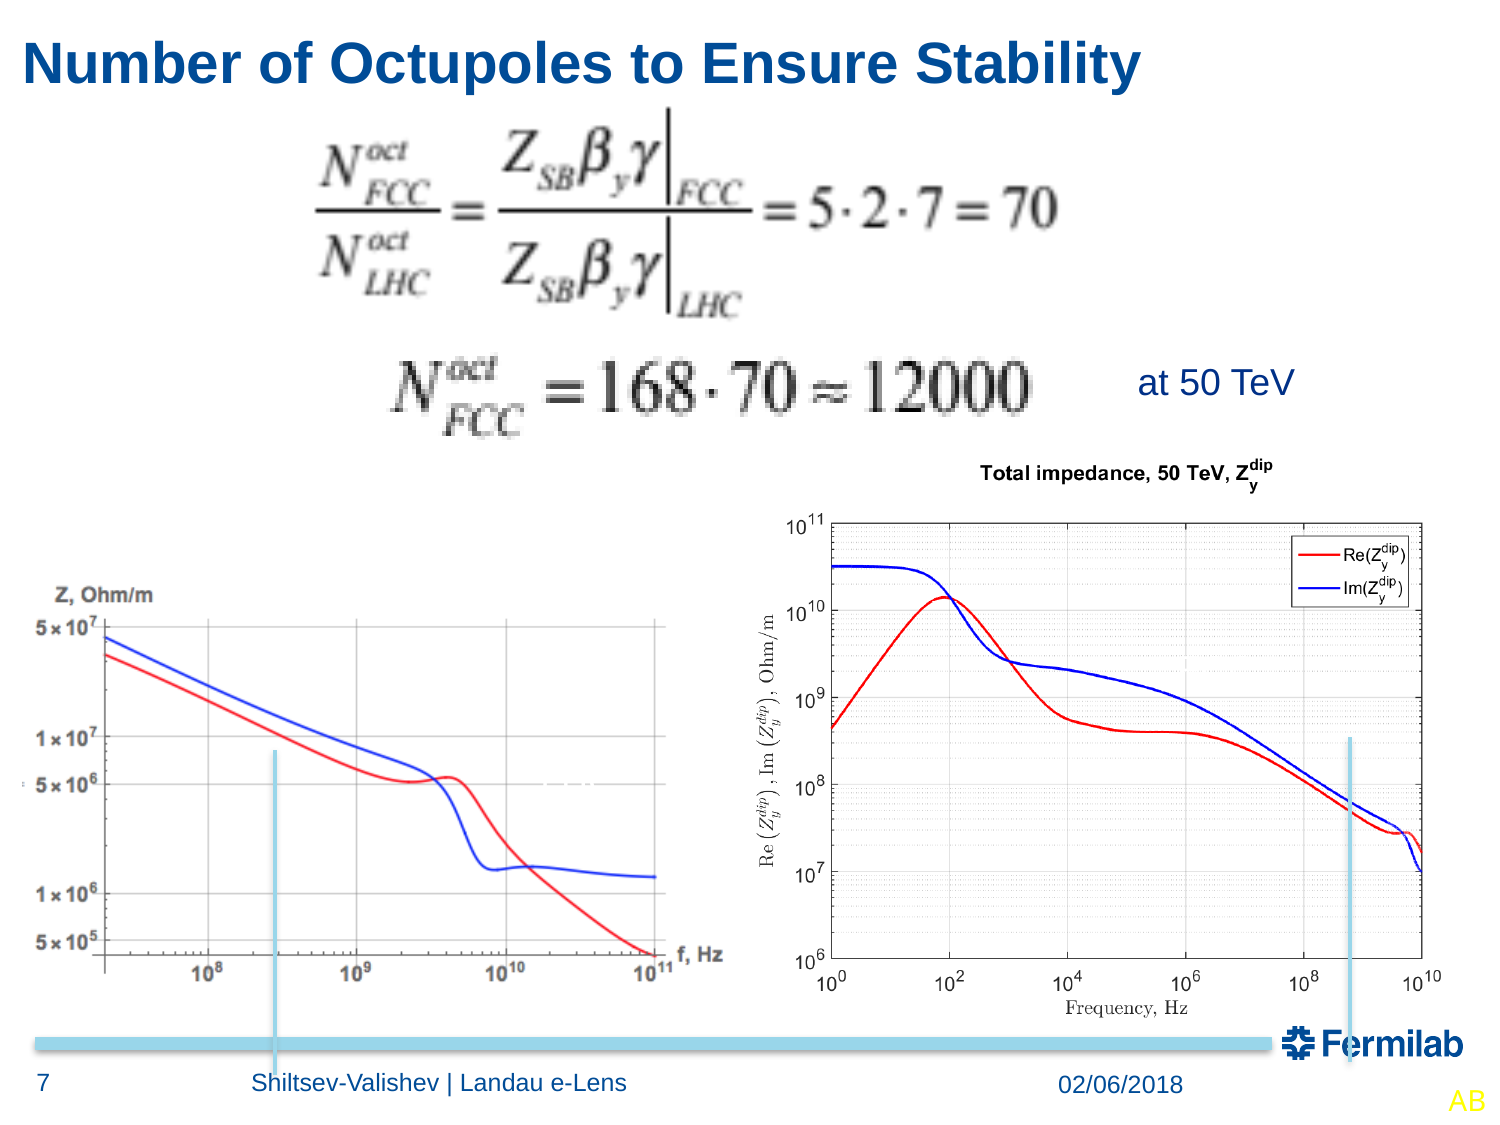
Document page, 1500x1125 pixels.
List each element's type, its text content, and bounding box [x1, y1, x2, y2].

picture [21, 449, 1494, 1021]
slide_number 7 [36, 1066, 105, 1106]
text_box Number of Octupoles to Ensure Stability [22, 0, 1447, 95]
picture [1352, 1026, 1463, 1060]
picture [1282, 1026, 1348, 1060]
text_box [306, 94, 1062, 323]
footer Shiltsev-Valishev | Landau e-Lens [251, 1066, 1399, 1107]
text_box at 50 TeV [1122, 350, 1311, 410]
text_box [378, 323, 1038, 442]
text_box AB [1433, 1074, 1500, 1125]
